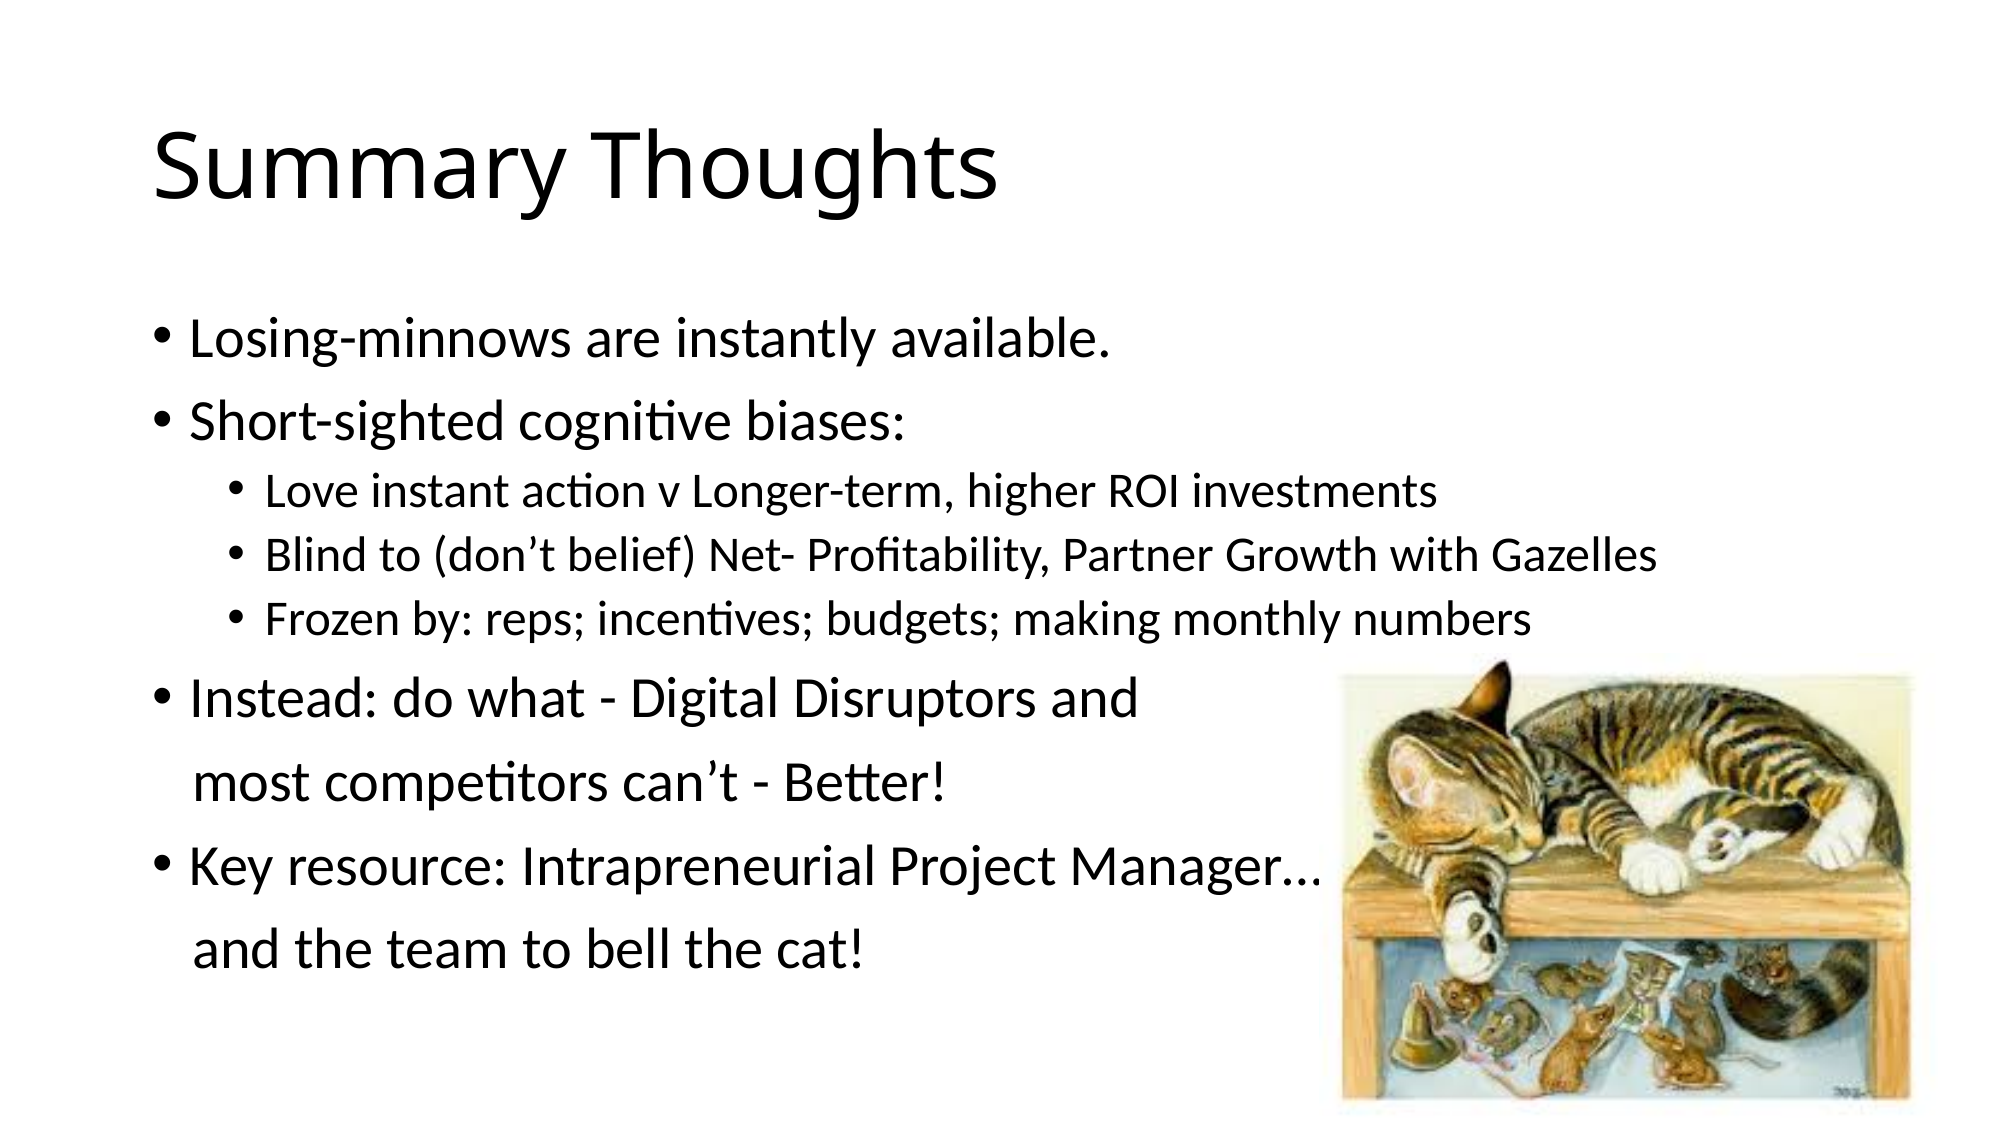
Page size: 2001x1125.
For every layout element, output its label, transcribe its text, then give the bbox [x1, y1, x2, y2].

list Losing-minnows are instantly available. Short-sighted cognitive biases: Love instant action v Longer-term, higher ROI investments Blind to (don’t belief) Net- Profitability, Partner Growth with Gazelles Frozen by: reps; incentives; budgets; making monthly numbers Instead: do what - Digital Disruptors and most competitors can’t - Better! Key resource: Intrapreneurial Project Manager… and the team to bell the cat! [137, 299, 1863, 1014]
title Summary Thoughts [137, 59, 1863, 278]
picture [1319, 653, 1938, 1125]
